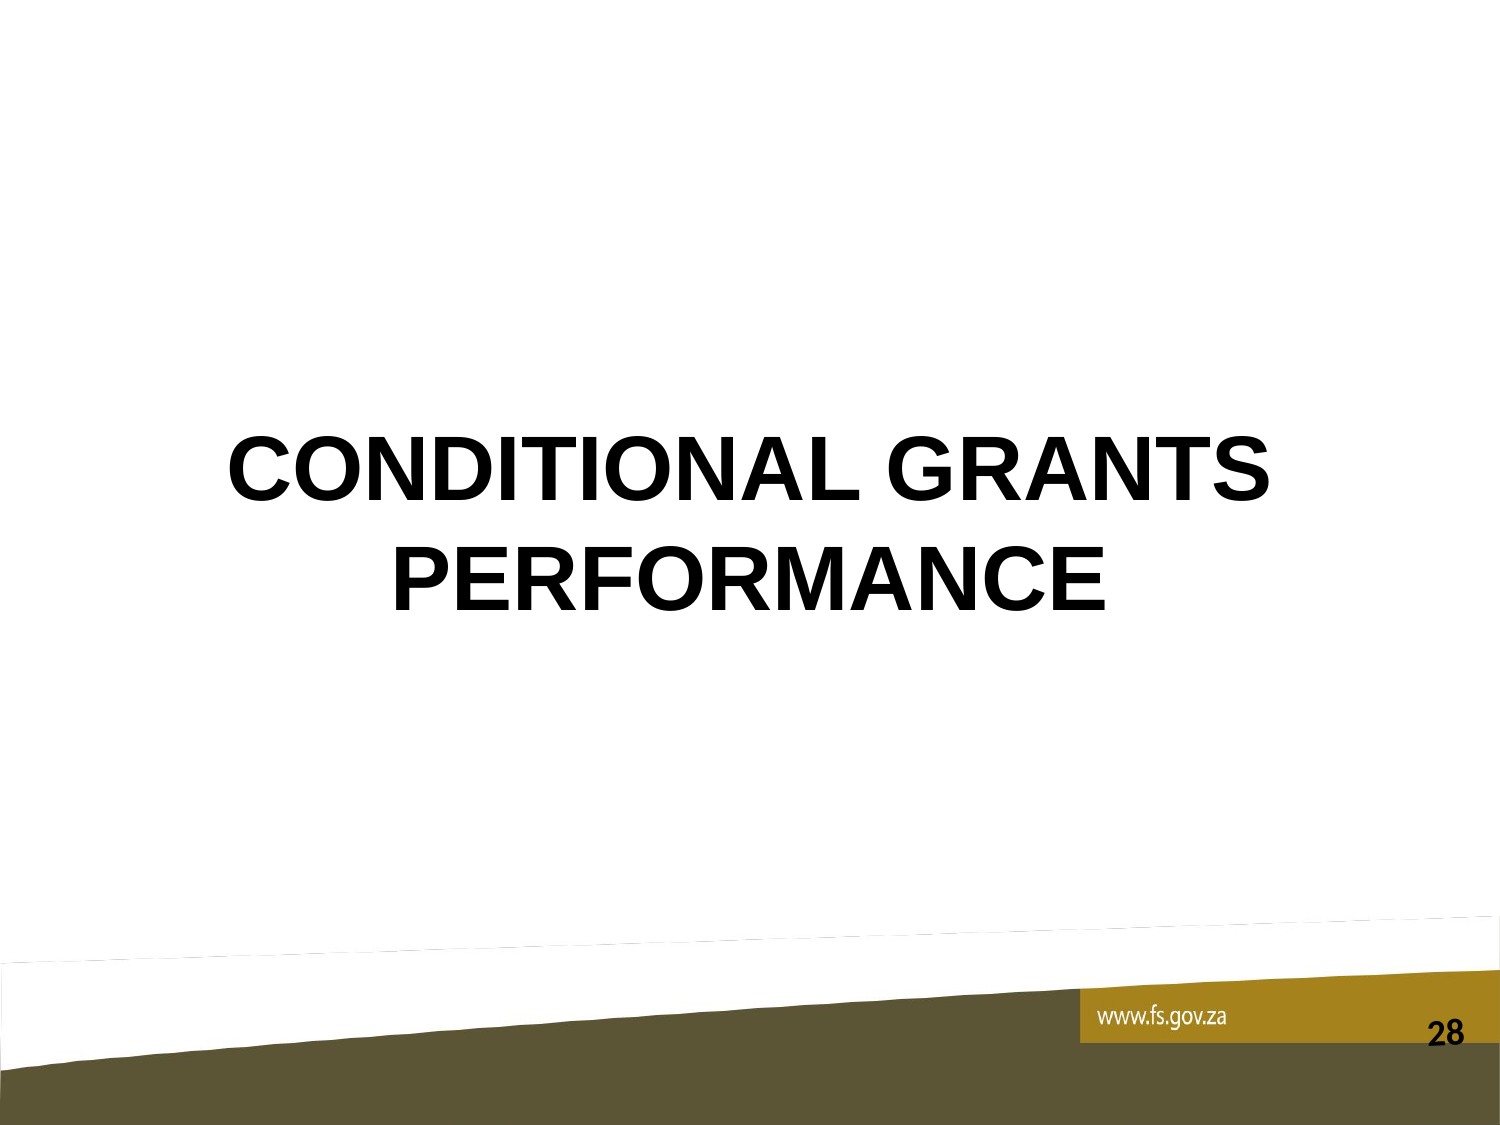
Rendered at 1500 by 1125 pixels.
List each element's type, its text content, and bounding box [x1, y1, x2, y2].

picture [0, 916, 1500, 1125]
title CONDITIONAL GRANTS PERFORMANCE [75, 375, 1425, 663]
